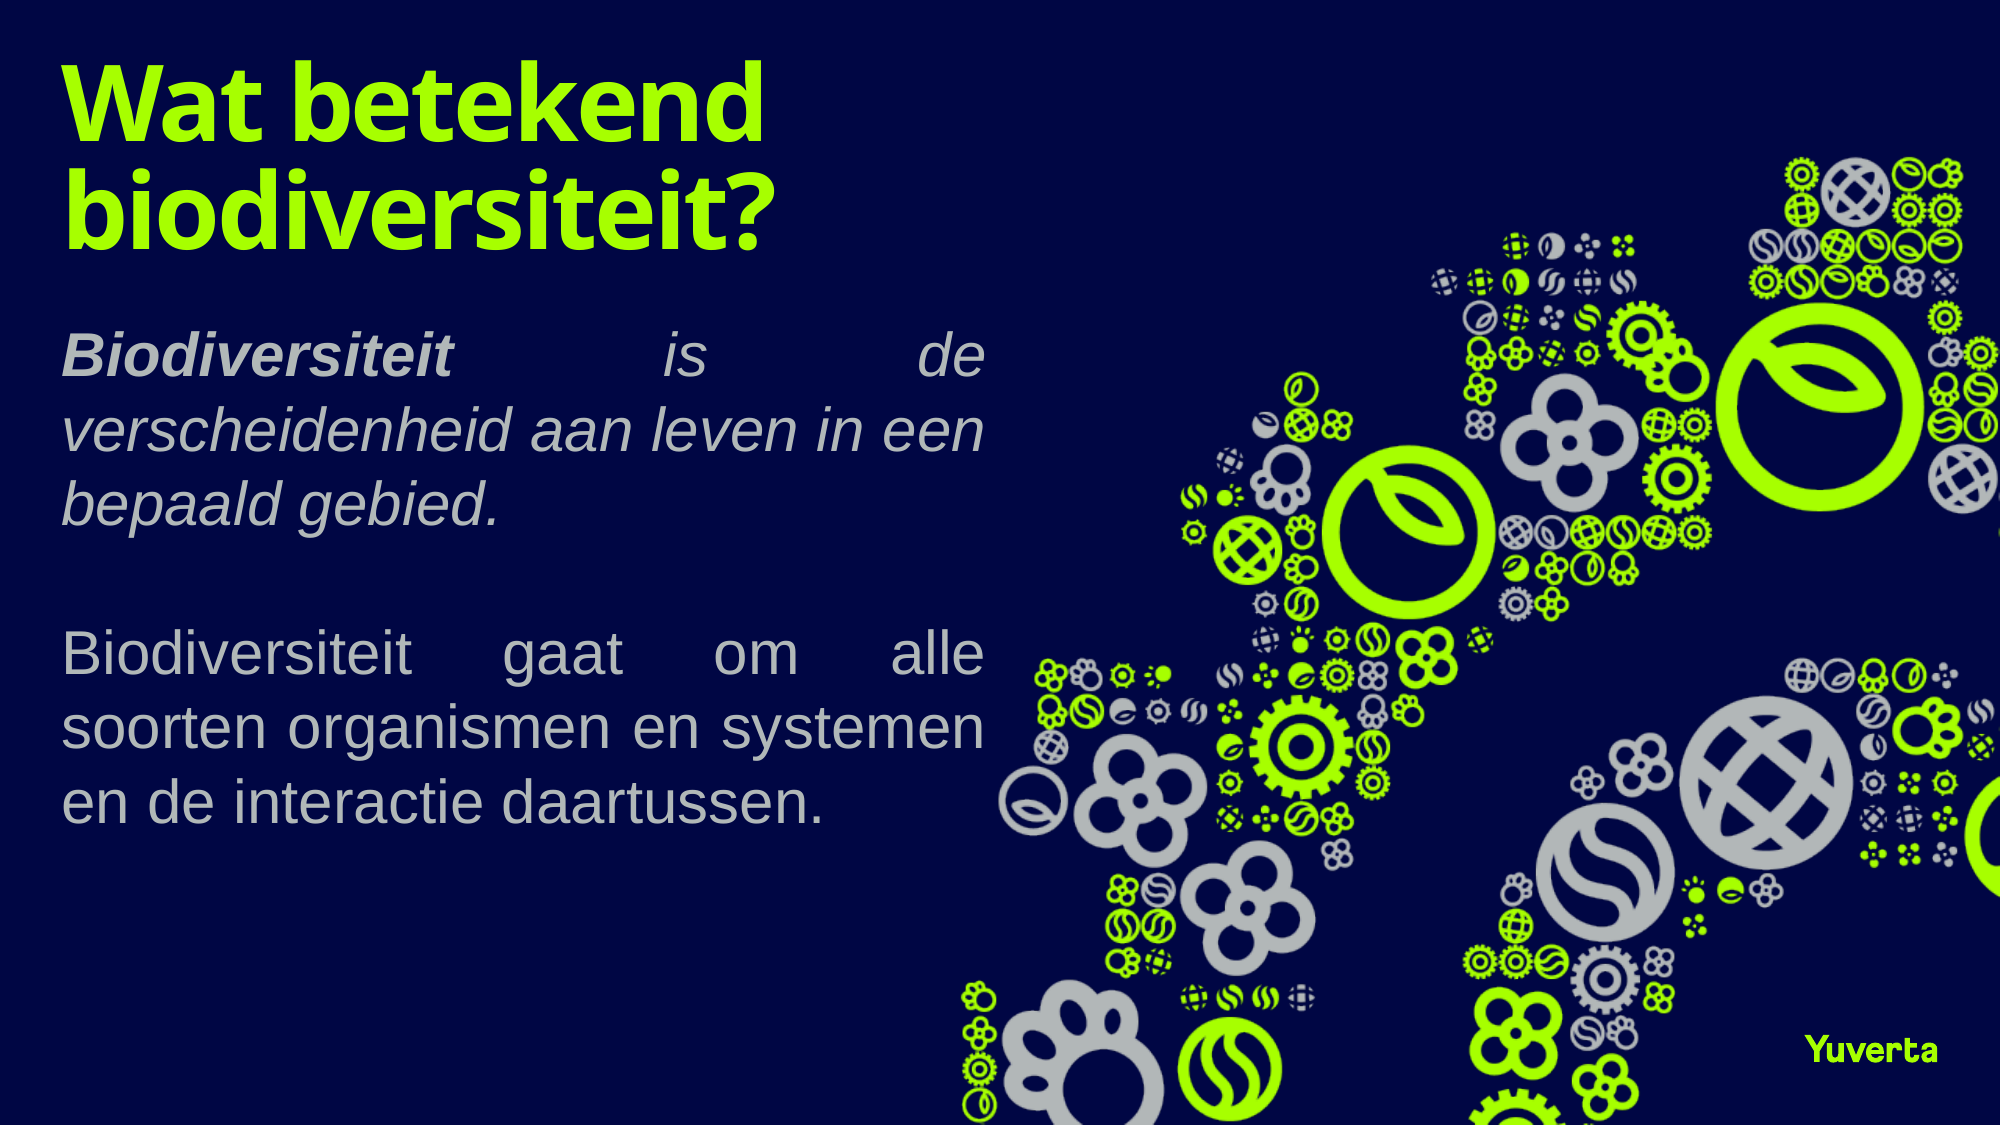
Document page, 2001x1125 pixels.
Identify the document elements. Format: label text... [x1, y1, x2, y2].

picture [0, 0, 2000, 1125]
subtitle Biodiversiteit is de verscheidenheid aan leven in een bepaald gebied. Biodiversiteit gaat om alle soorten organismen en systemen en de interactie daartussen. [60, 392, 987, 892]
title Wat betekend biodiversiteit? [60, 48, 1242, 392]
